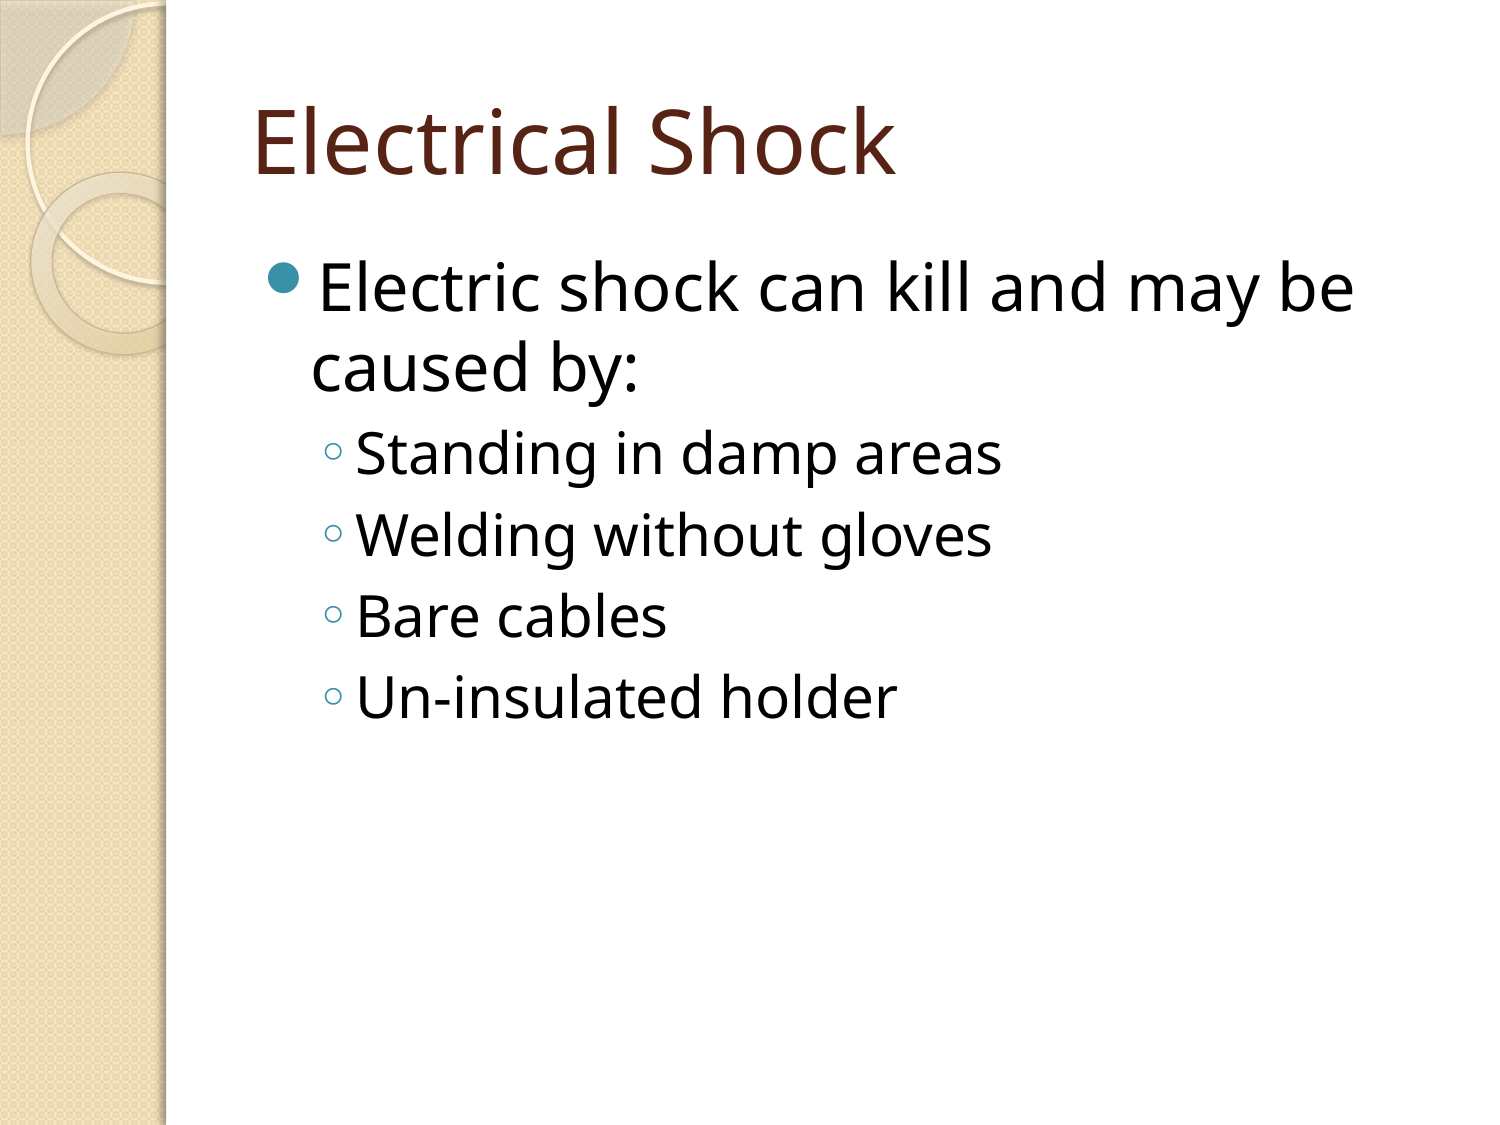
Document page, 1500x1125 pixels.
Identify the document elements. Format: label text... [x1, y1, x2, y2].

list Electric shock can kill and may be caused by: Standing in damp areas Welding without gloves Bare cables Un-insulated holder [235, 237, 1466, 1025]
title Electrical Shock [235, 45, 1466, 233]
